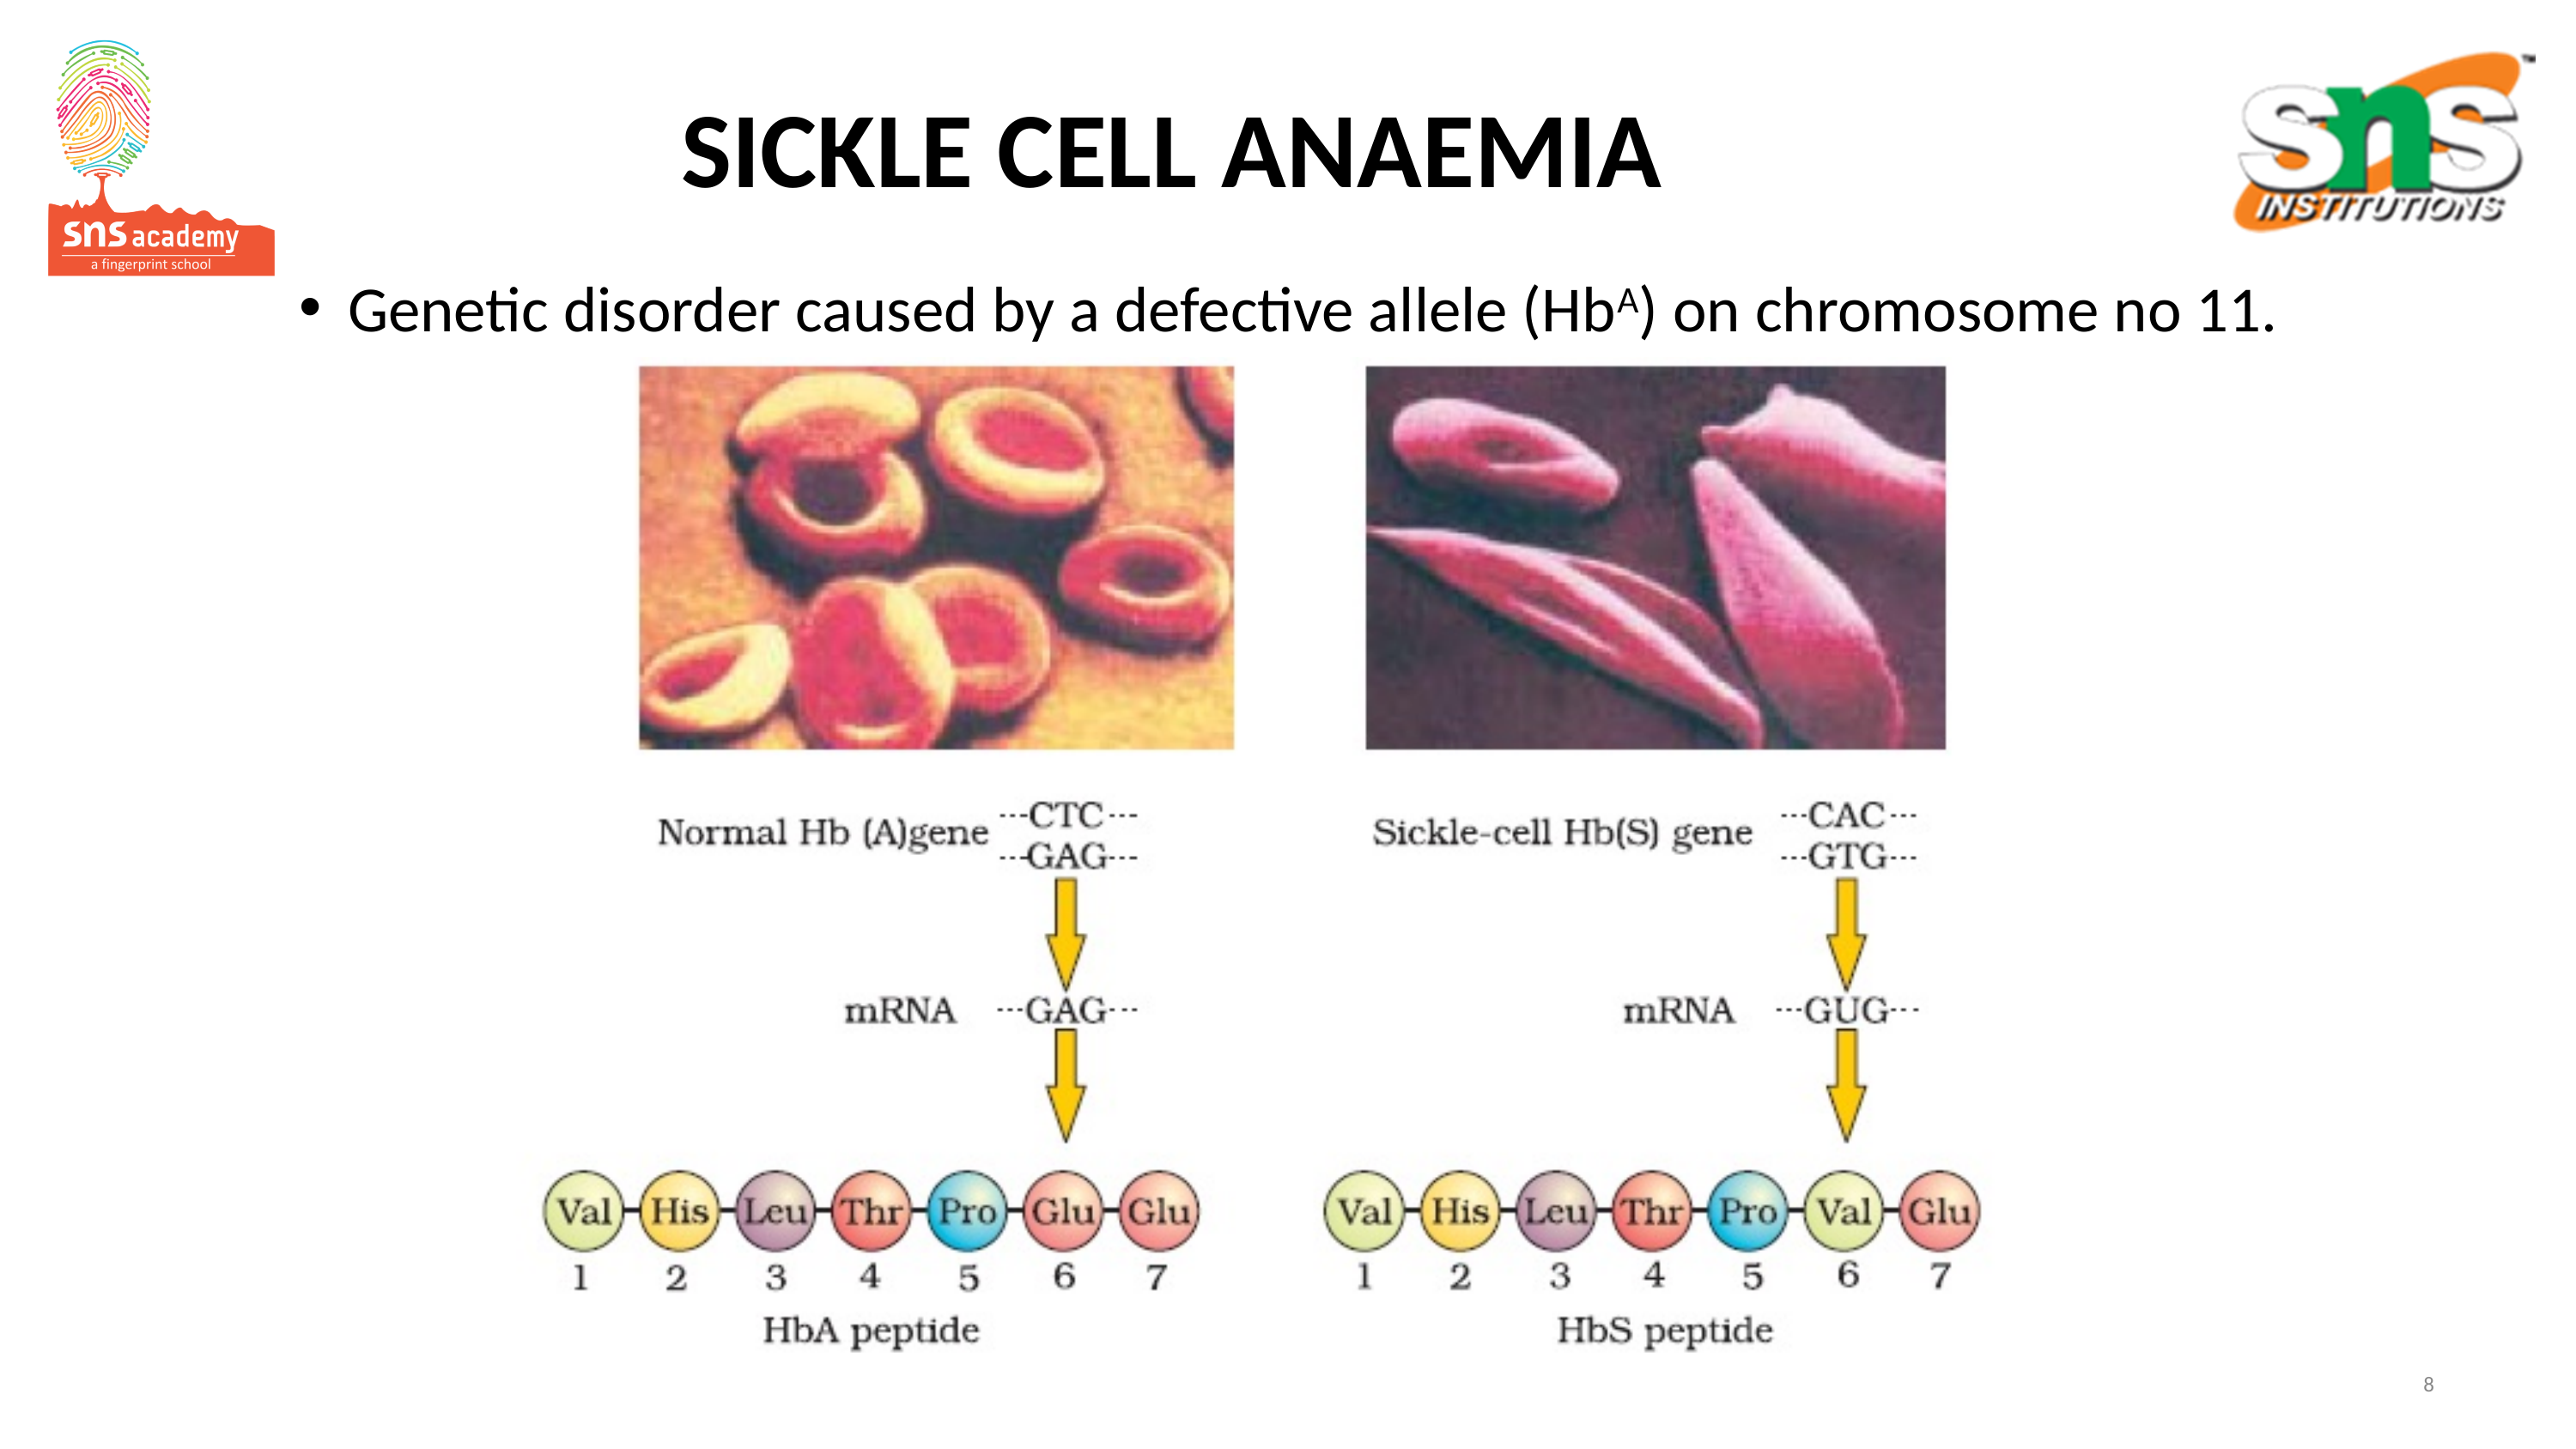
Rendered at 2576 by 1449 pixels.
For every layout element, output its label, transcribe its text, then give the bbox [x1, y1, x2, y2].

picture [2233, 50, 2536, 233]
title SICKLE CELL ANAEMIA [592, 64, 1752, 226]
list Genetic disorder caused by a defective allele (HbA) on chromosome no 11. [270, 260, 2412, 454]
picture [359, 357, 2168, 1397]
slide_number 8 [2146, 1357, 2447, 1410]
picture [38, 33, 280, 285]
